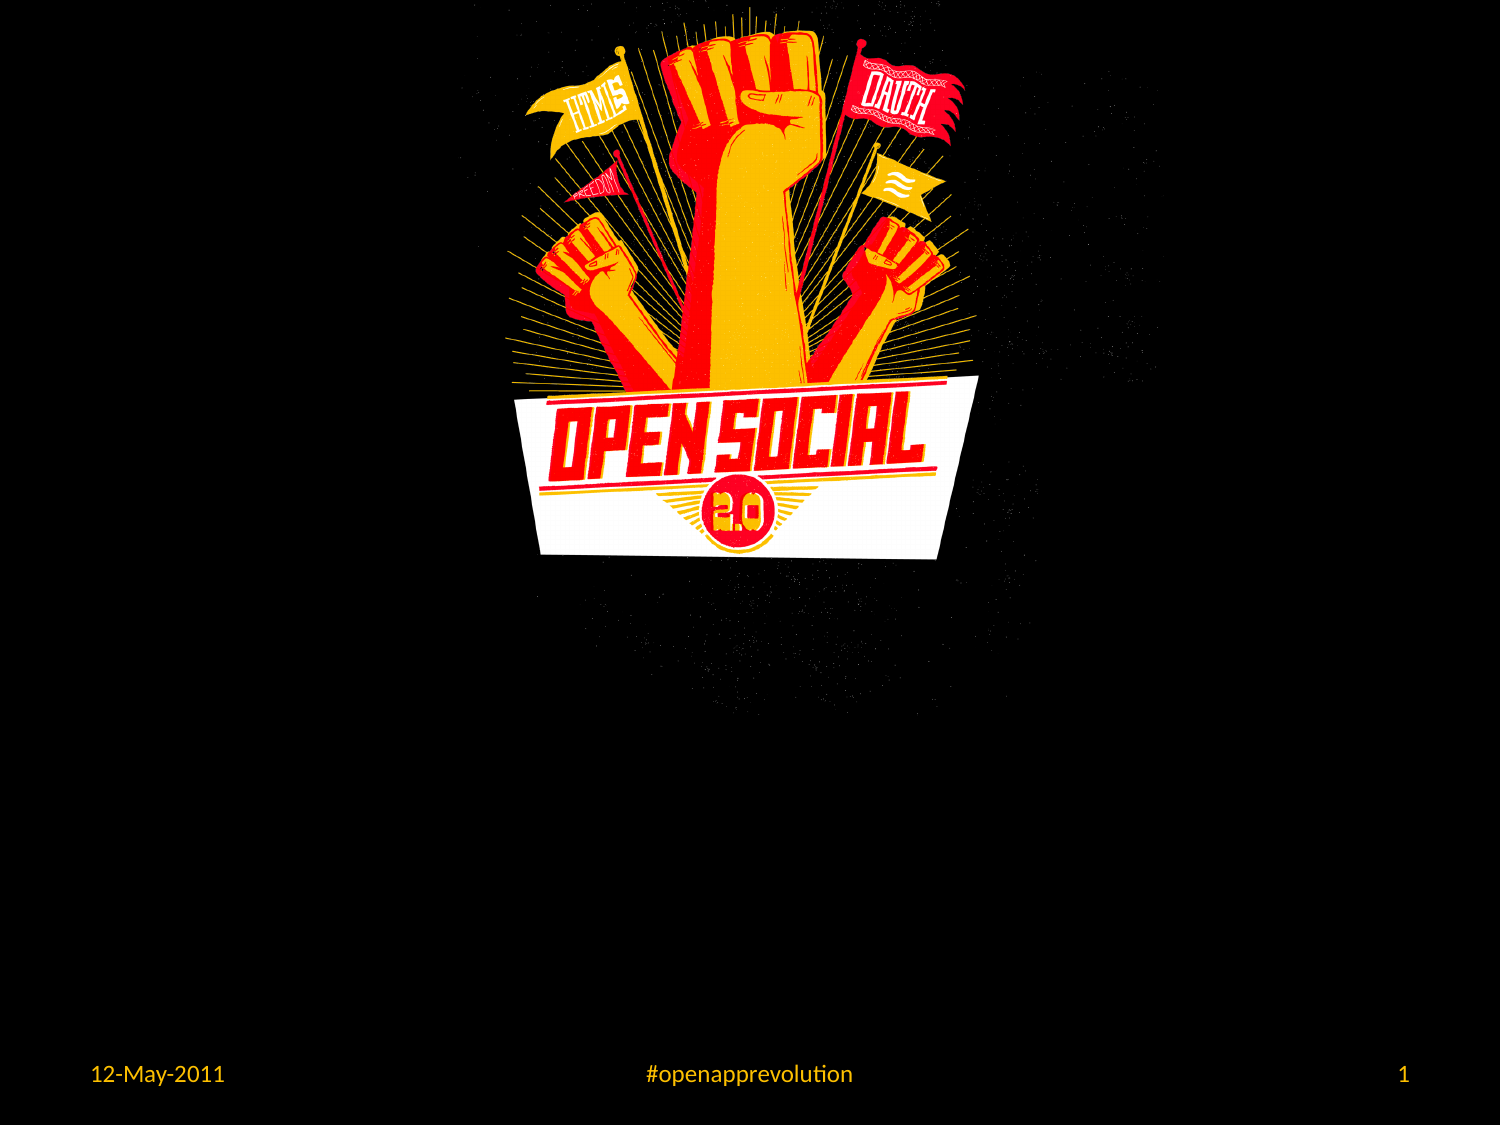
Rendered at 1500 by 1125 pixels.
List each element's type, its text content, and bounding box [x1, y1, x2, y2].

footer #openapprevolution [512, 1042, 988, 1103]
slide_number 12-May-2011 [75, 1042, 425, 1103]
slide_number 1 [1074, 1042, 1425, 1103]
picture [458, 0, 1164, 716]
